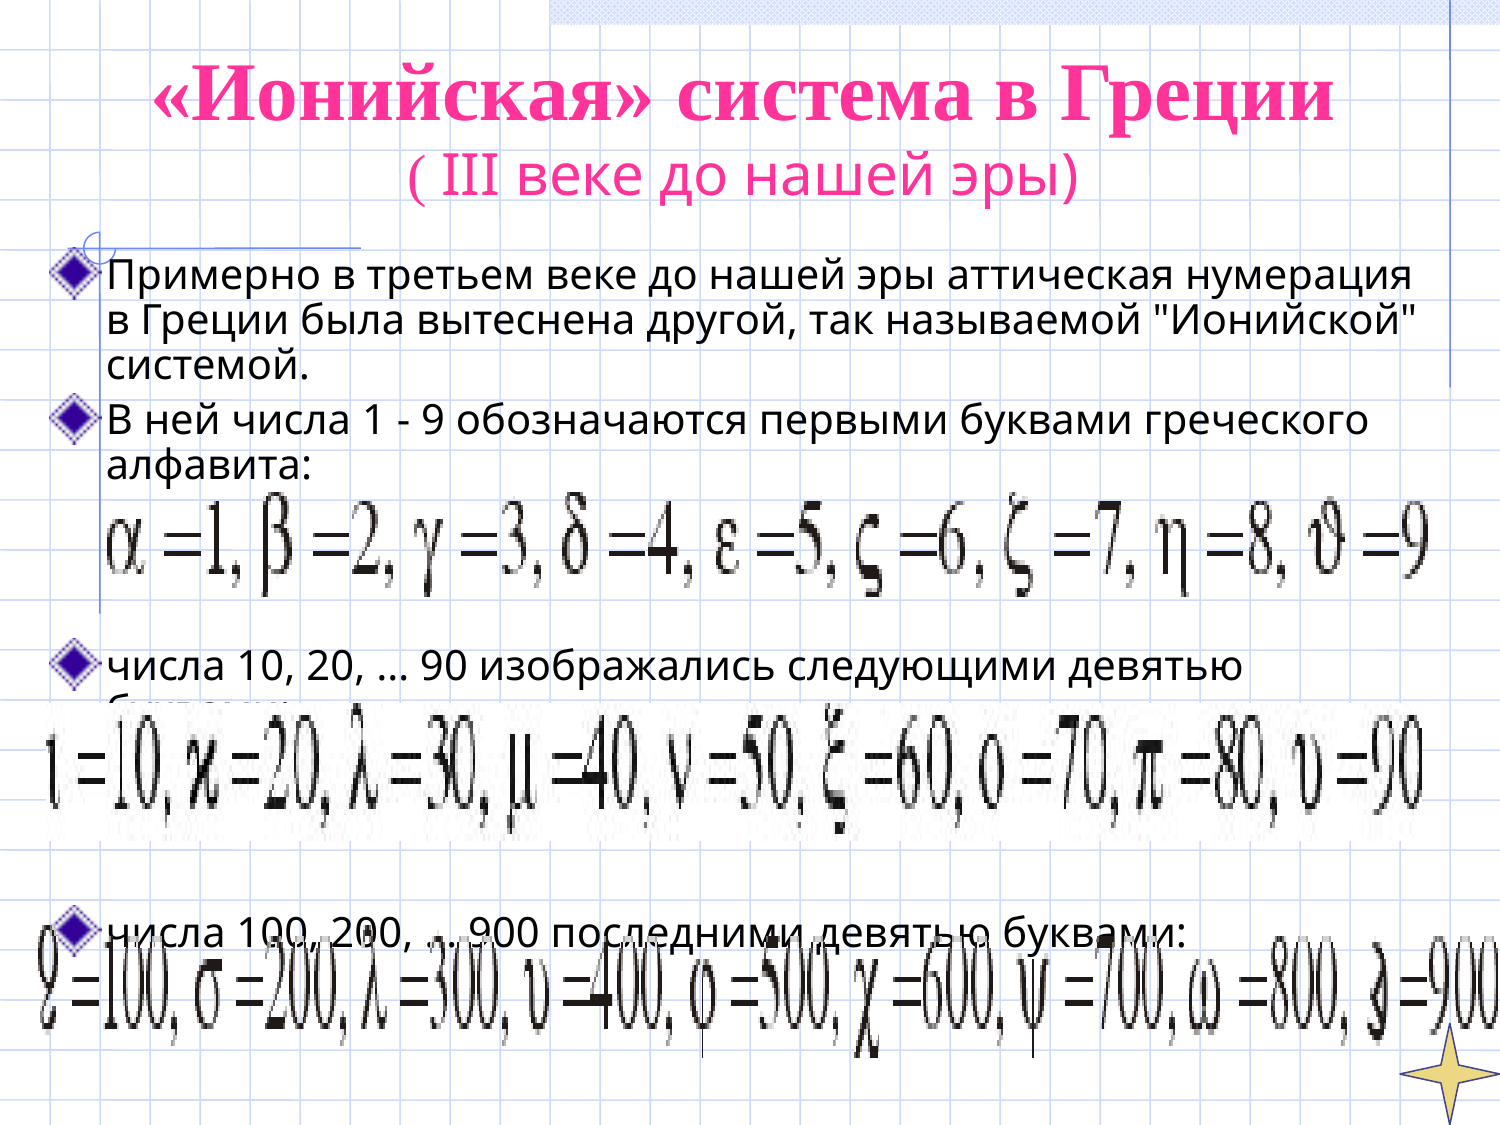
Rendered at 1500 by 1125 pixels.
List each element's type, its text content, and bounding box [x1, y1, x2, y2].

text_box [1399, 1071, 1500, 1125]
picture [549, 0, 1449, 25]
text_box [34, 245, 1500, 1064]
text_box «Ионийская» система в Греции ( III веке до нашей эры) [105, 23, 1381, 215]
picture [1451, 0, 1500, 25]
